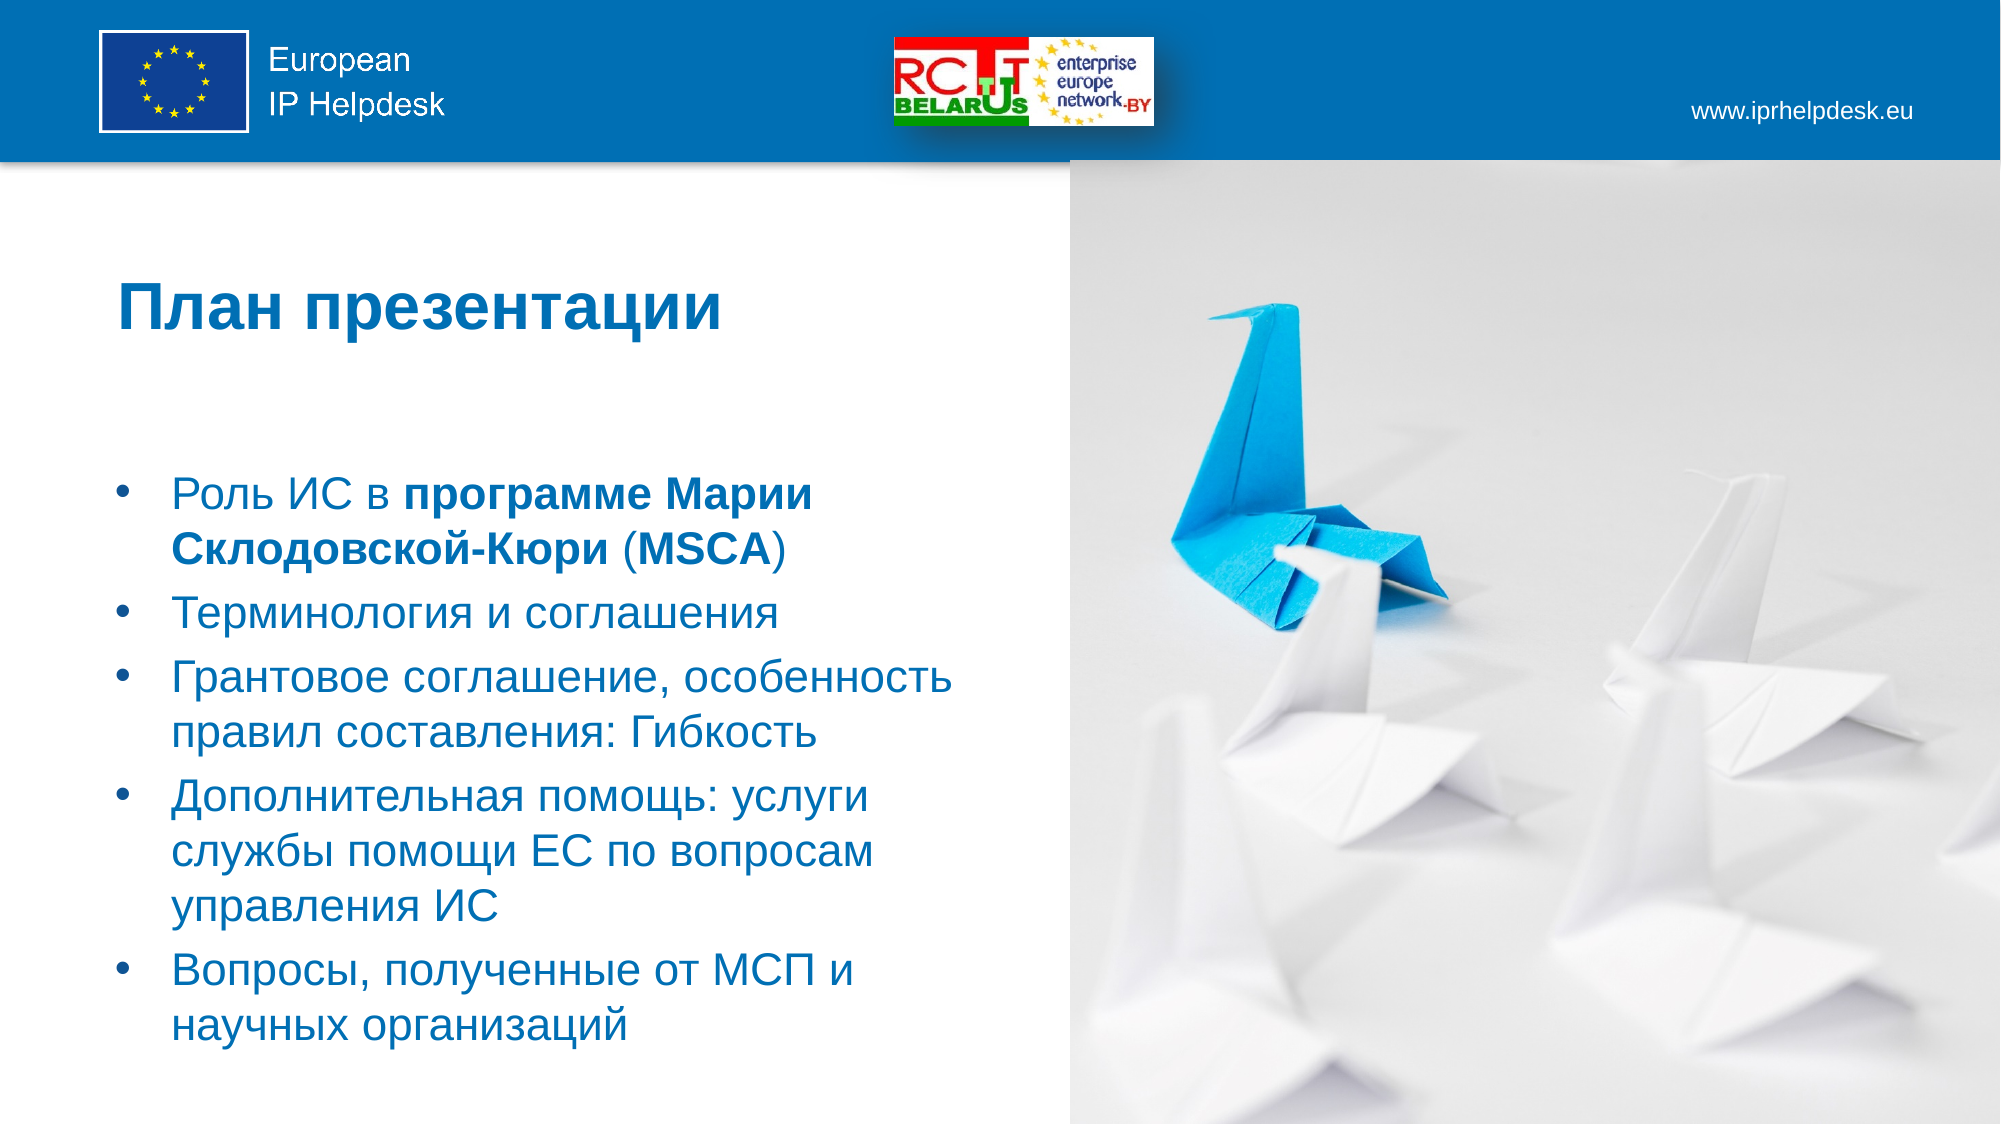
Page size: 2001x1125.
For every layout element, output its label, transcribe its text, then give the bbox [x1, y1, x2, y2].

picture [99, 30, 445, 133]
picture [1069, 160, 2000, 1124]
picture [893, 37, 1155, 127]
title План презентации [102, 255, 1012, 439]
list Роль ИС в программе Марии Склодовской-Кюри (MSCA) Терминология и соглашения Грантовое соглашение, особенность правил составления: Гибкость Дополнительная помощь: услуги службы помощи ЕС по вопросам управления ИС Вопросы, полученные от МСП и научных организаций [99, 456, 1012, 1029]
